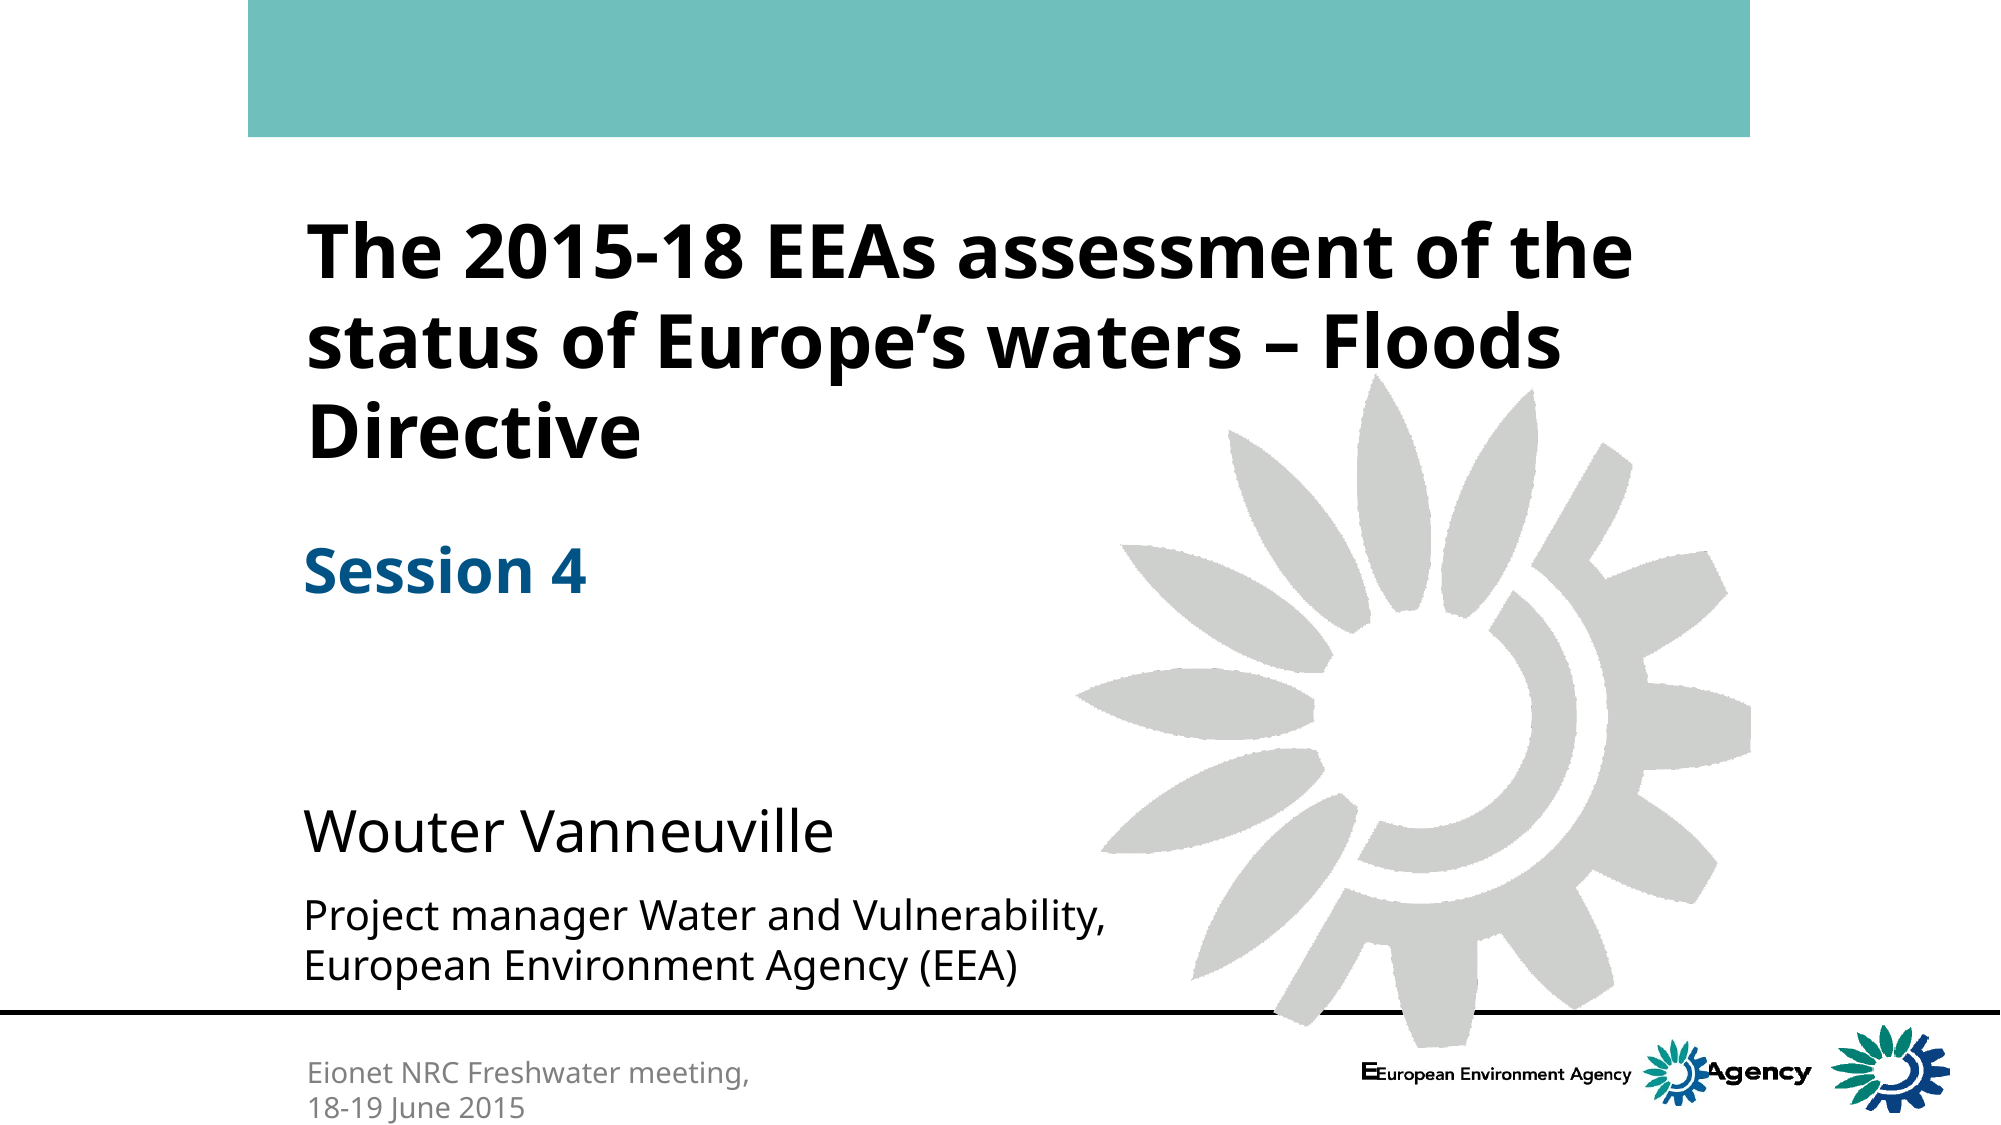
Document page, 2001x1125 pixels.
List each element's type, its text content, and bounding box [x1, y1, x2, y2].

picture [1013, 373, 1950, 1113]
text_box [246, 0, 1752, 139]
text_box The 2015-18 EEAs assessment of the status of Europe’s waters – Floods Directive [292, 196, 1709, 481]
text_box Session 4 [288, 524, 1008, 614]
text_box Eionet NRC Freshwater meeting, 18-19 June 2015 [292, 1046, 811, 1125]
text_box Wouter Vanneuville Project manager Water and Vulnerability, European Environment Agency (EEA) [288, 786, 1008, 997]
